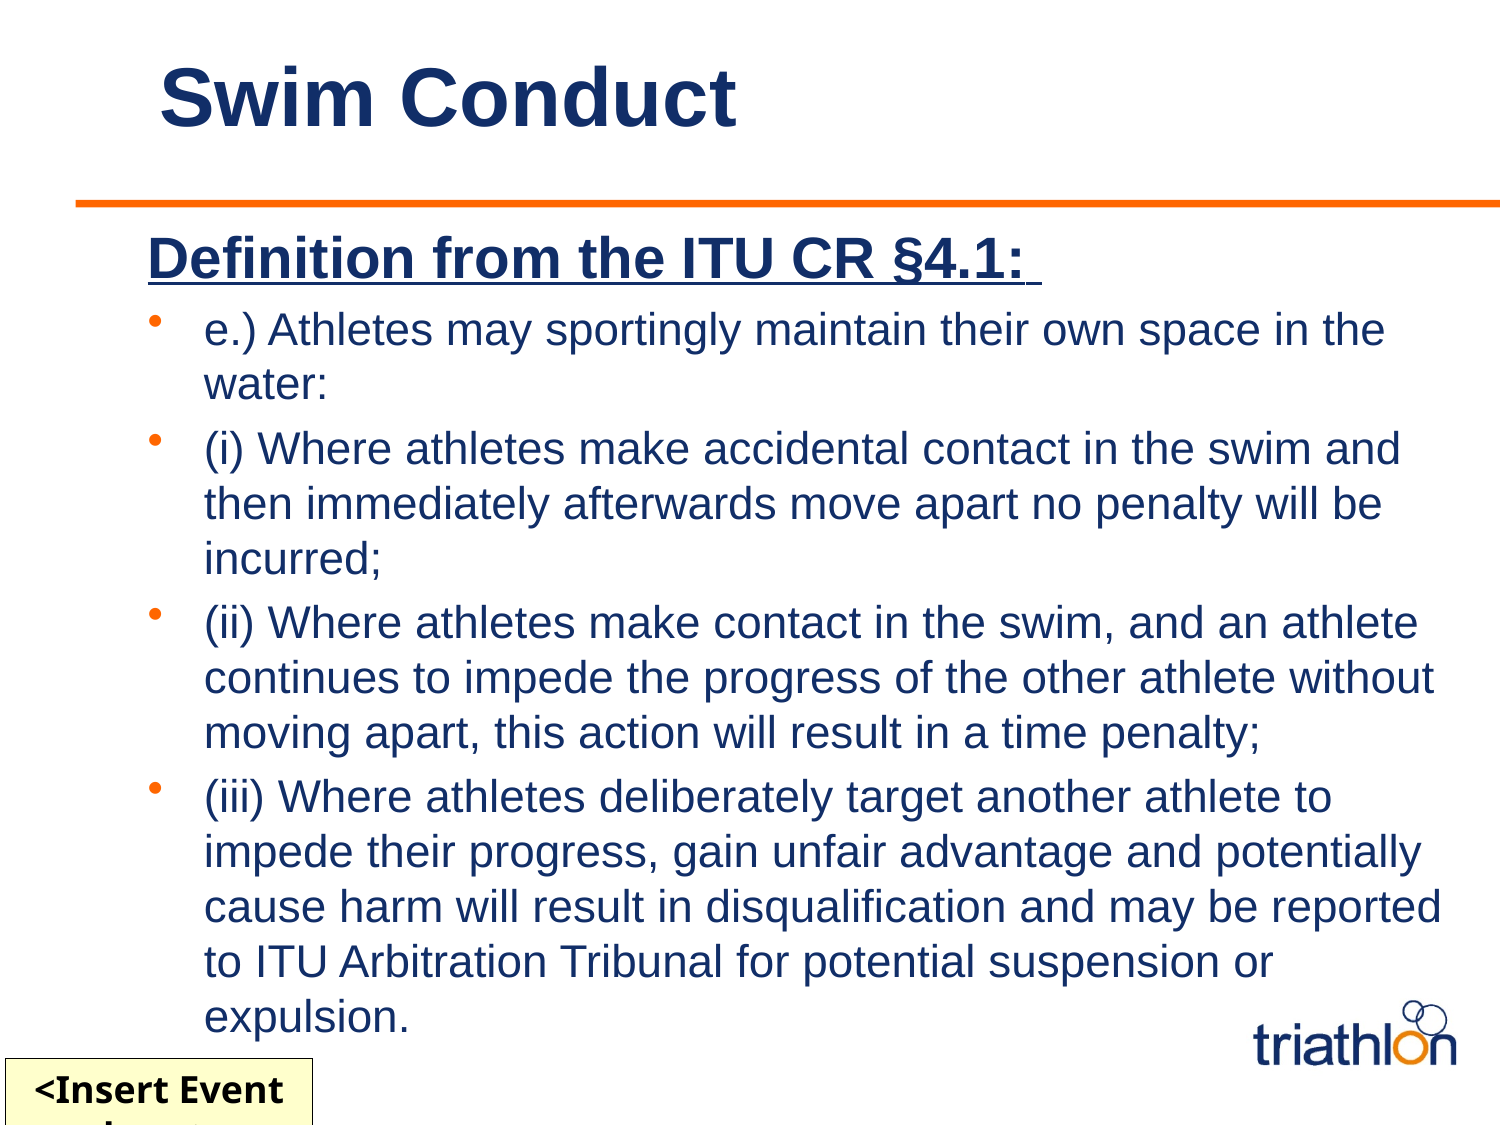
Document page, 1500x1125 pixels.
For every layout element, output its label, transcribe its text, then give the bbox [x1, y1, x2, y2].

list Definition from the ITU CR §4.1: e.) Athletes may sportingly maintain their own space in the water: (i) Where athletes make accidental contact in the swim and then immediately afterwards move apart no penalty will be incurred; (ii) Where athletes make contact in the swim, and an athlete continues to impede the progress of the other athlete without moving apart, this action will result in a time penalty; (iii) Where athletes deliberately target another athlete to impede their progress, gain unfair advantage and potentially cause harm will result in disqualification and may be reported to ITU Arbitration Tribunal for potential suspension or expulsion. [147, 220, 1465, 1059]
picture [1246, 1059, 1458, 1076]
title Swim Conduct [159, 42, 1465, 161]
text_box <Insert Event Logo> [5, 1058, 313, 1125]
